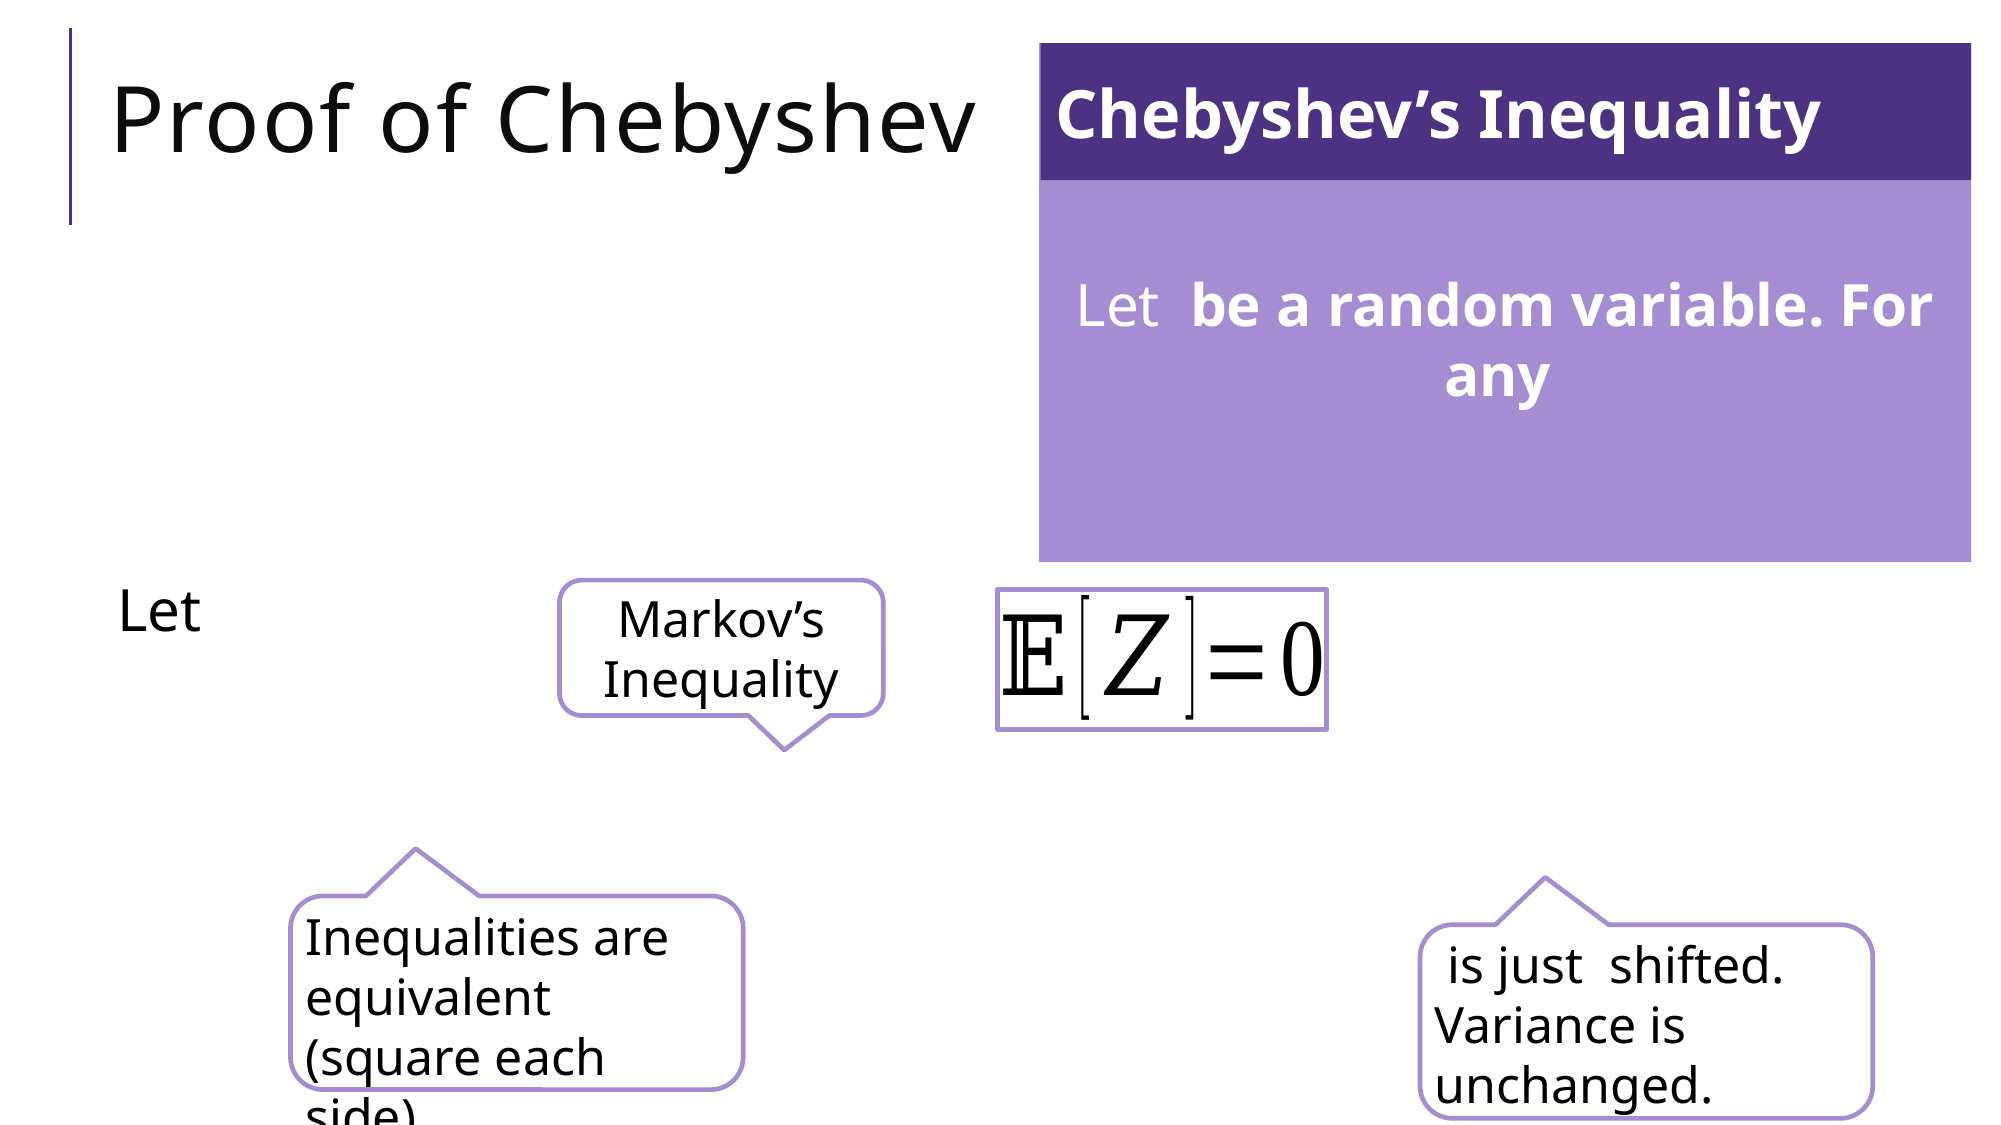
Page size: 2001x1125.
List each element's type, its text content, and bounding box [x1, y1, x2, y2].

text_box Markov’s Inequality [558, 578, 885, 752]
text_box [310, 847, 724, 897]
title Proof of Chebyshev [94, 43, 1033, 210]
text_box [731, 901, 745, 1085]
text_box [1038, 42, 1972, 563]
text_box [1418, 876, 1875, 1120]
text_box Inequalities are equivalent (square each side). [290, 897, 731, 1125]
